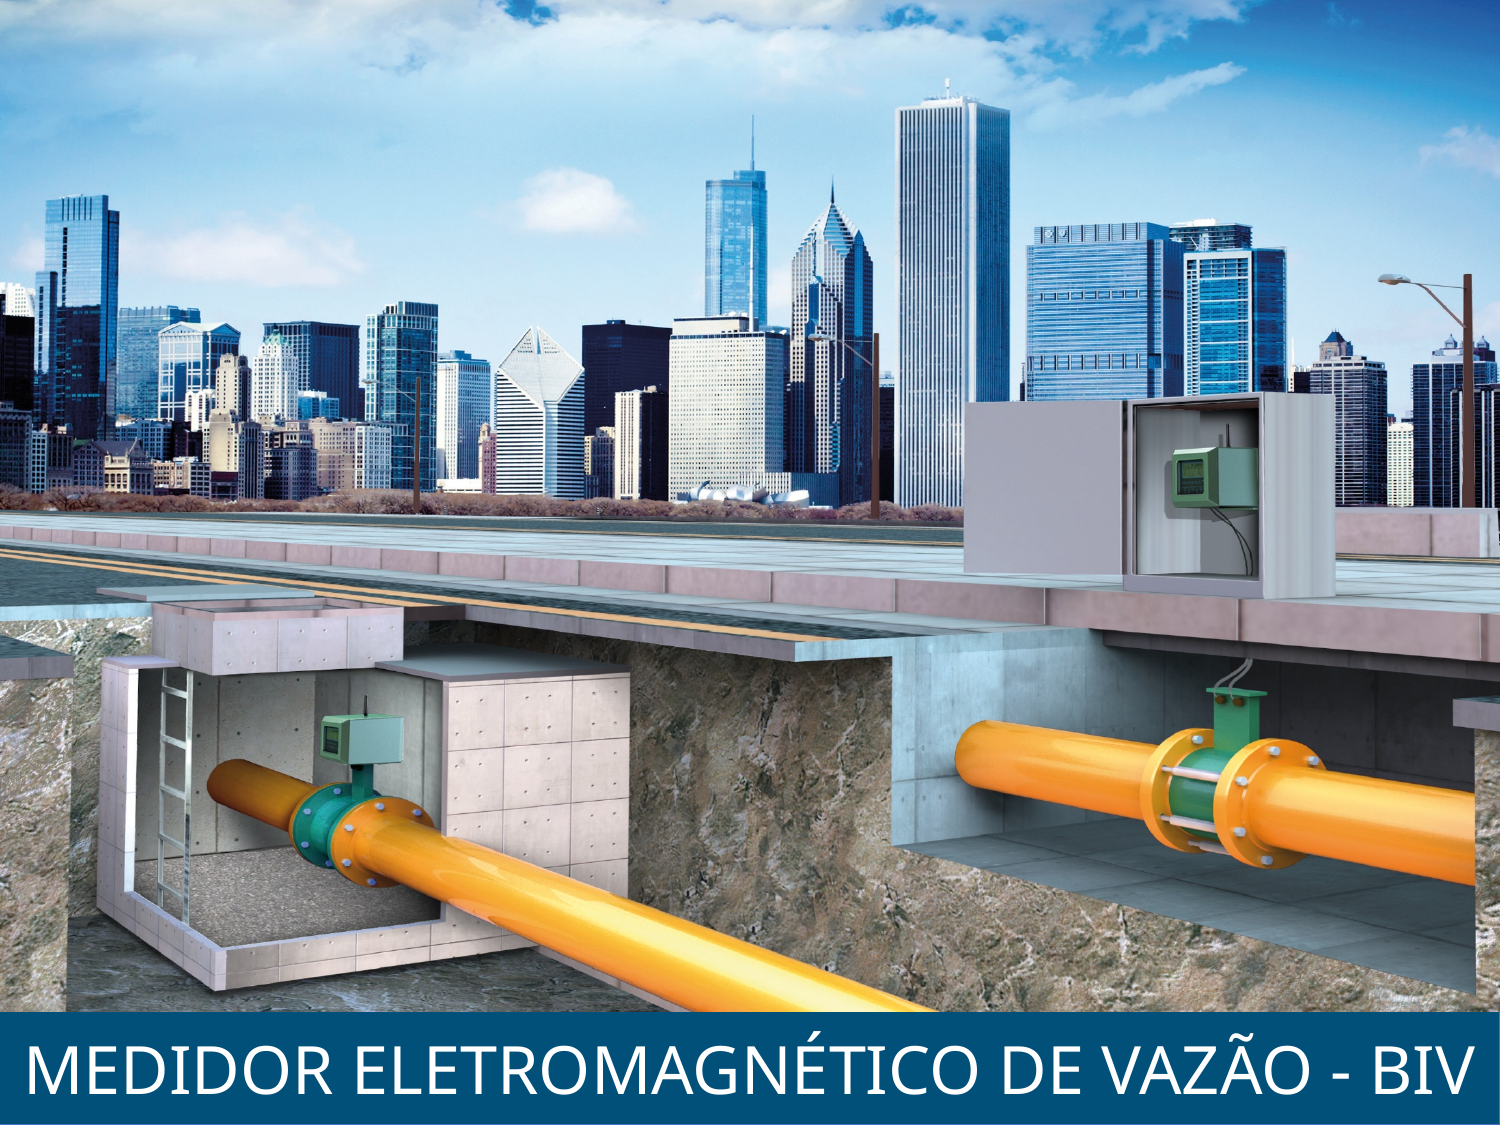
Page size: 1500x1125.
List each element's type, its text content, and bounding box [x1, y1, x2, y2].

text_box MEDIDOR ELETROMAGNÉTICO DE VAZÃO - BIV [0, 1012, 1500, 1125]
picture [0, 0, 1500, 1011]
